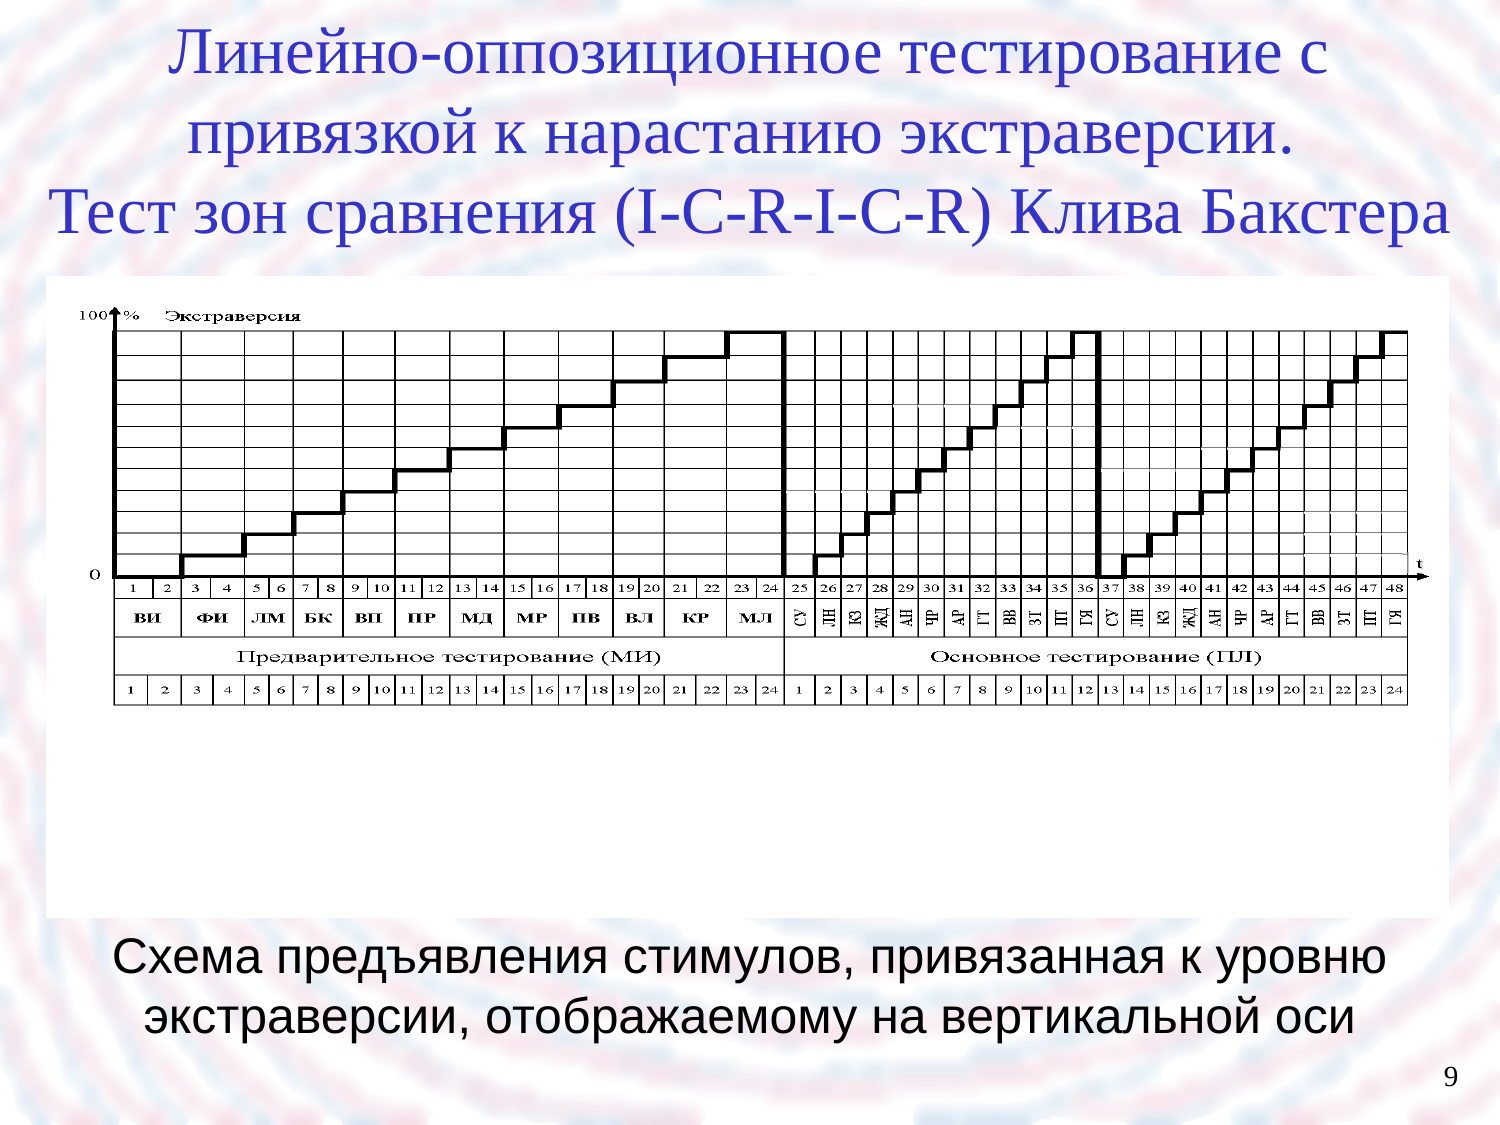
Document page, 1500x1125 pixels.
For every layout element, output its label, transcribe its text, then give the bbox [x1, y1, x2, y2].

slide_number 9 [1423, 1049, 1474, 1125]
picture [0, 0, 1500, 1125]
text_box Линейно-оппозиционное тестирование с привязкой к нарастанию экстраверсии. Тест зон сравнения (I-C-R-I-C-R) Клива Бакстера [25, 0, 1475, 255]
text_box Схема предъявления стимулов, привязанная к уровню экстраверсии, отображаемому на вертикальной оси [63, 927, 1437, 1051]
